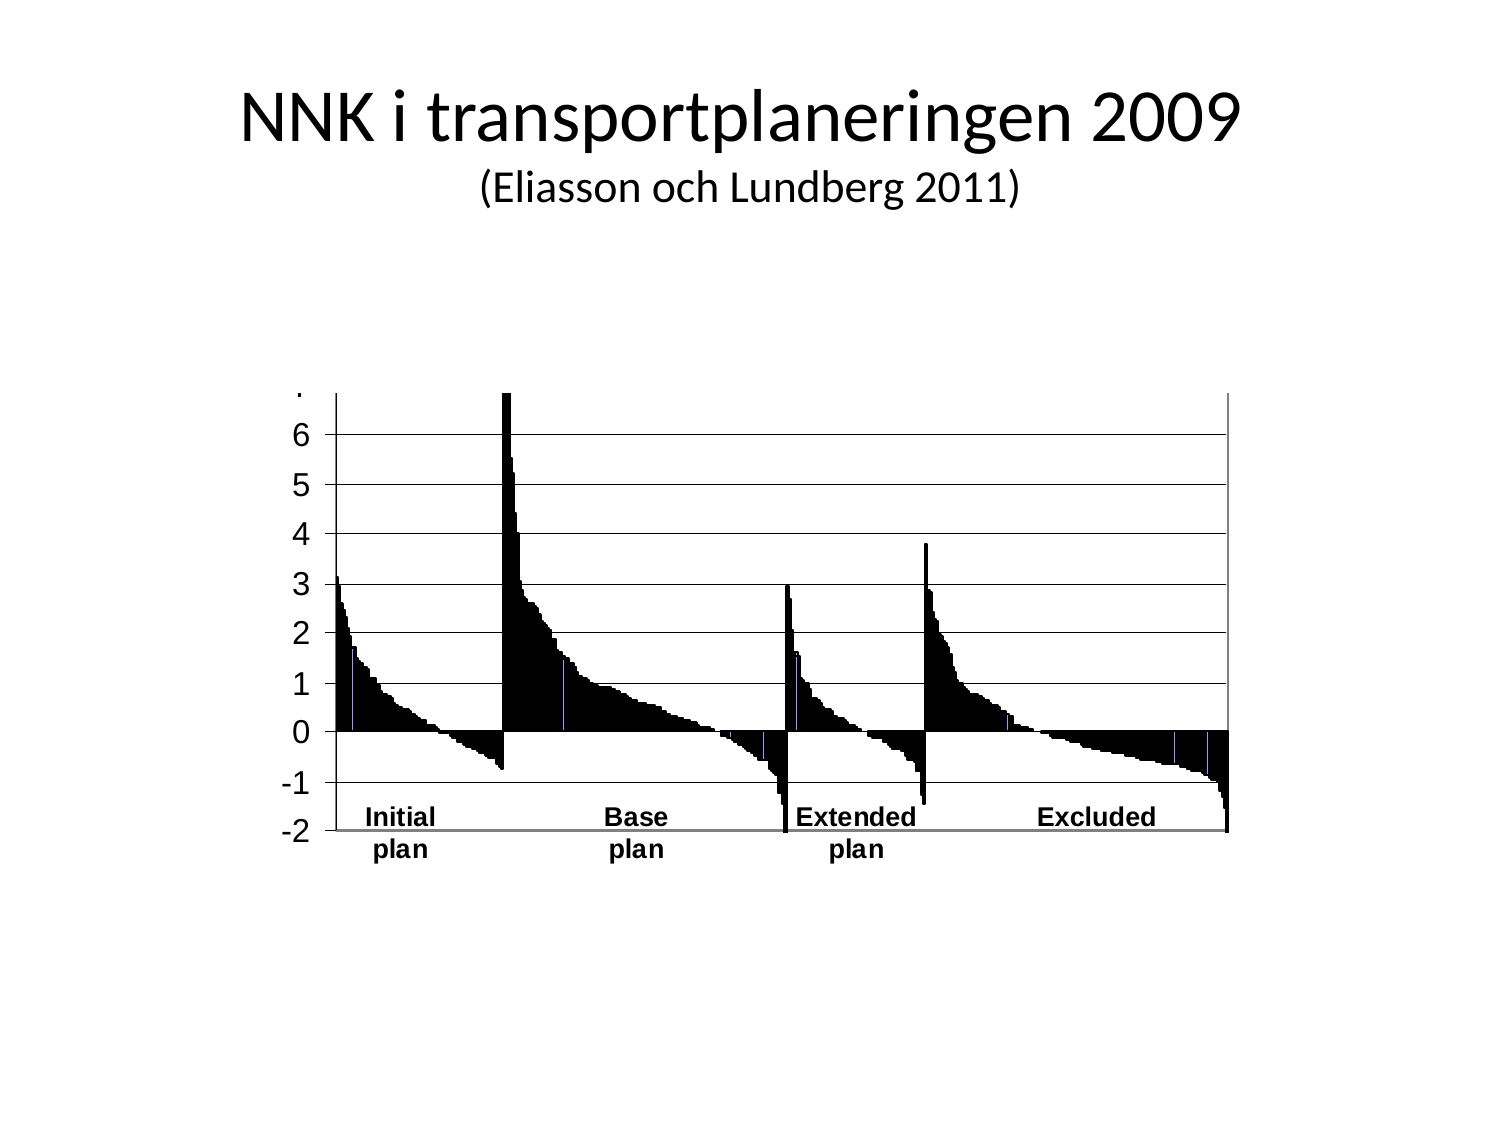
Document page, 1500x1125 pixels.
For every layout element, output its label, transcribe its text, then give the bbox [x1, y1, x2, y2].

title NNK i transportplaneringen 2009 (Eliasson och Lundberg 2011) [75, 45, 1425, 233]
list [265, 393, 1234, 875]
